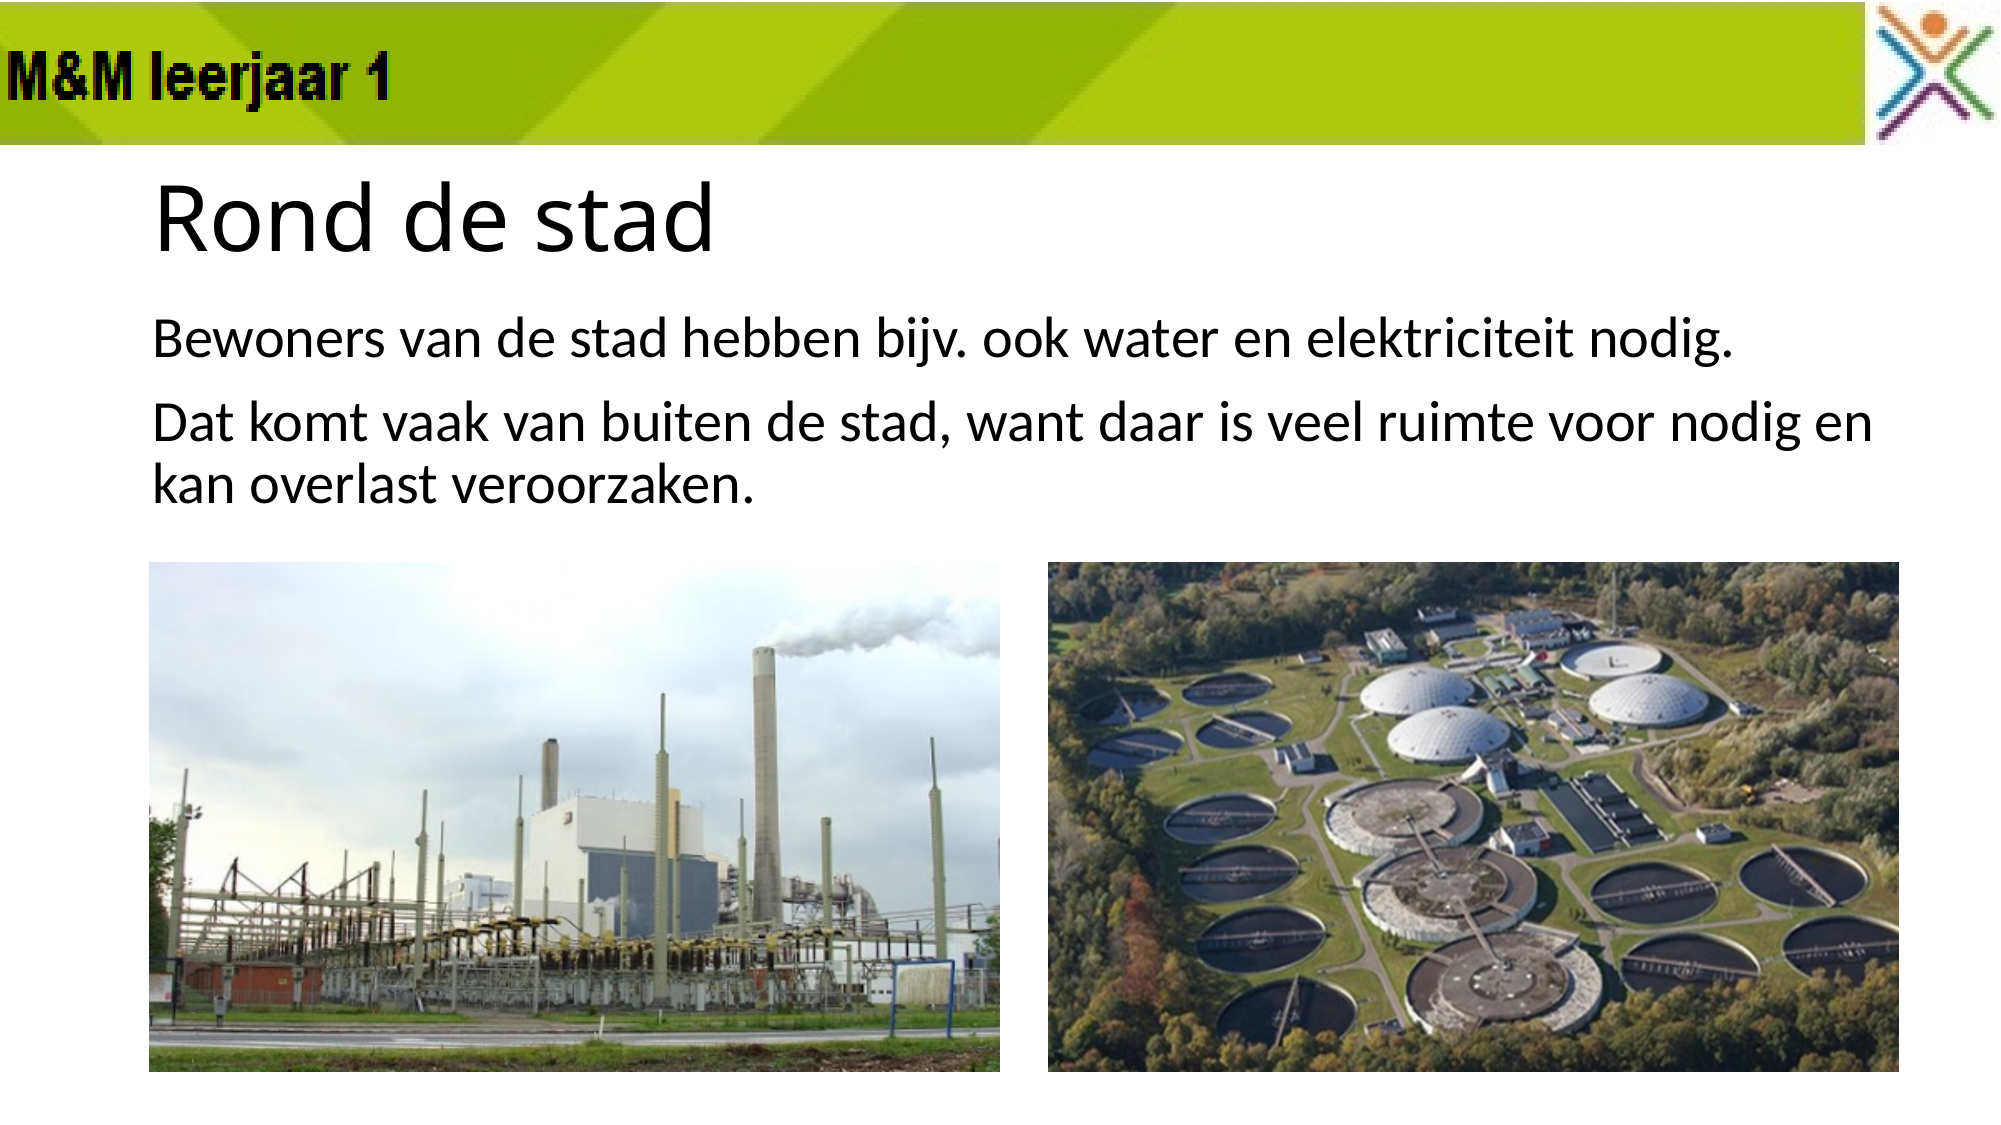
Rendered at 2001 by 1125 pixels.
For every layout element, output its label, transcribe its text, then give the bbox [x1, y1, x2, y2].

list Bewoners van de stad hebben bijv. ook water en elektriciteit nodig. Dat komt vaak van buiten de stad, want daar is veel ruimte voor nodig en kan overlast veroorzaken. [137, 299, 1923, 1014]
picture [1048, 562, 1899, 1072]
picture [0, 2, 2000, 145]
picture [149, 562, 1000, 1072]
title Rond de stad [137, 145, 1863, 299]
